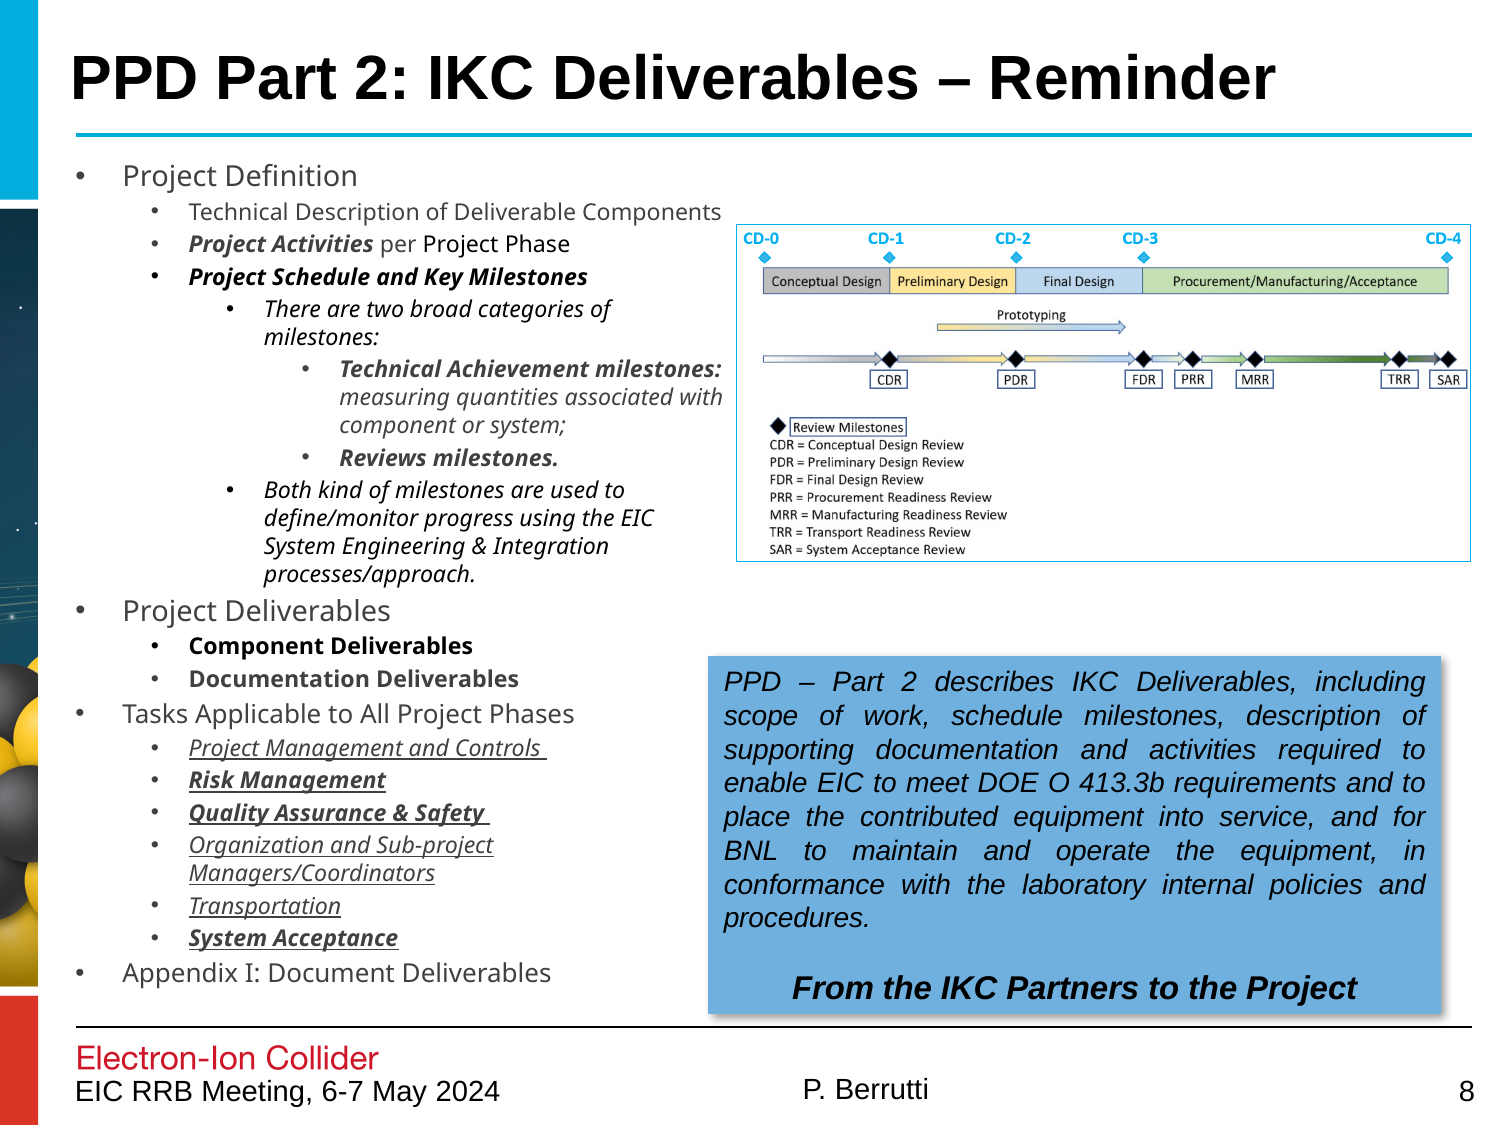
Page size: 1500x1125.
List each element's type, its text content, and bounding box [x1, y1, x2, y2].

title PPD Part 2: IKC Deliverables – Reminder [55, 28, 1471, 130]
text_box PPD – Part 2 describes IKC Deliverables, including scope of work, schedule milestones, description of supporting documentation and activities required to enable EIC to meet DOE O 413.3b requirements and to place the contributed equipment into service, and for BNL to maintain and operate the equipment, in conformance with the laboratory internal policies and procedures. From the IKC Partners to the Project [708, 656, 1441, 1014]
picture [0, 0, 1500, 1125]
text_box Project Definition Technical Description of Deliverable Components Project Activities per Project Phase Project Schedule and Key Milestones There are two broad categories of milestones: Technical Achievement milestones: measuring quantities associated with component or system; Reviews milestones. Both kind of milestones are used to define/monitor progress using the EIC System Engineering & Integration processes/approach. Project Deliverables Component Deliverables Documentation Deliverables Tasks Applicable to All Project Phases Project Management and Controls Risk Management Quality Assurance & Safety Organization and Sub-project Managers/Coordinators Transportation System Acceptance Appendix I: Document Deliverables [0, 157, 727, 1025]
